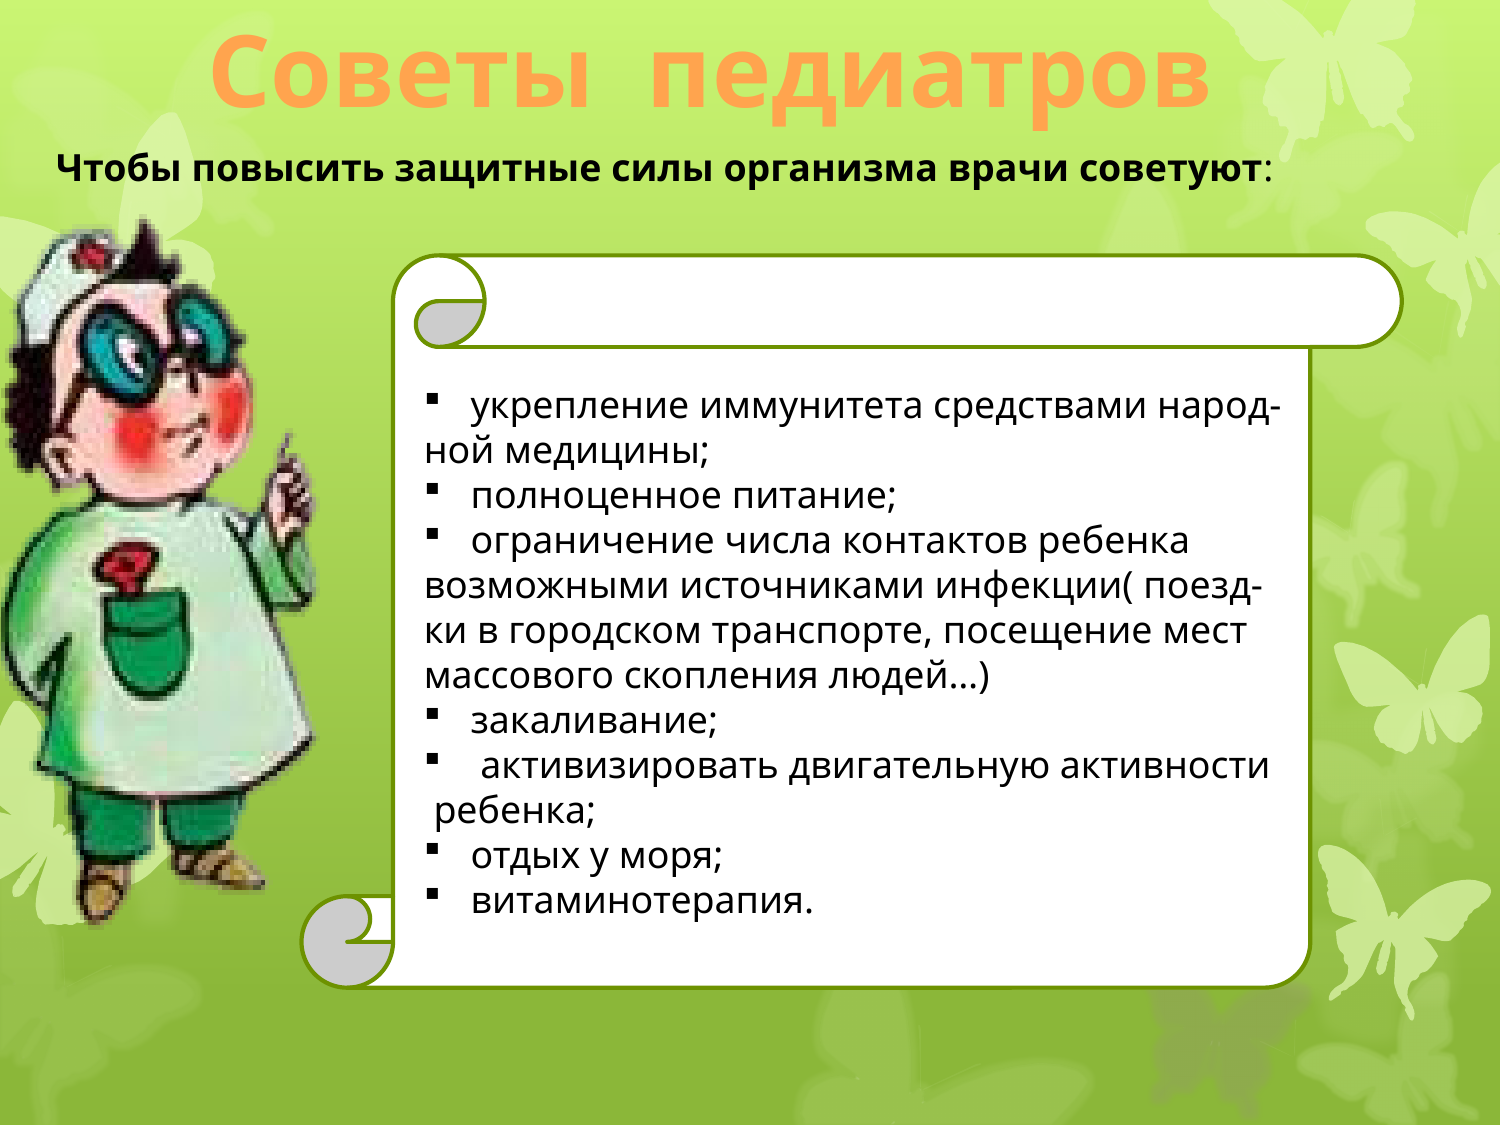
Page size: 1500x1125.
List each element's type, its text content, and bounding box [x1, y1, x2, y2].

text_box укрепление иммунитета средствами народ- ной медицины; полноценное питание; ограничение числа контактов ребенка возможными источниками инфекции( поезд- ки в городском транспорте, посещение мест массового скопления людей…) закаливание; активизировать двигательную активности ребенка; отдых у моря; витаминотерапия. [444, 373, 1298, 929]
text_box Советы педиатров [96, 0, 1325, 135]
text_box Чтобы повысить защитные силы организма врачи советуют: [41, 136, 1496, 196]
picture [0, 195, 444, 941]
text_box виивитаминотерапию; в [299, 253, 1404, 990]
